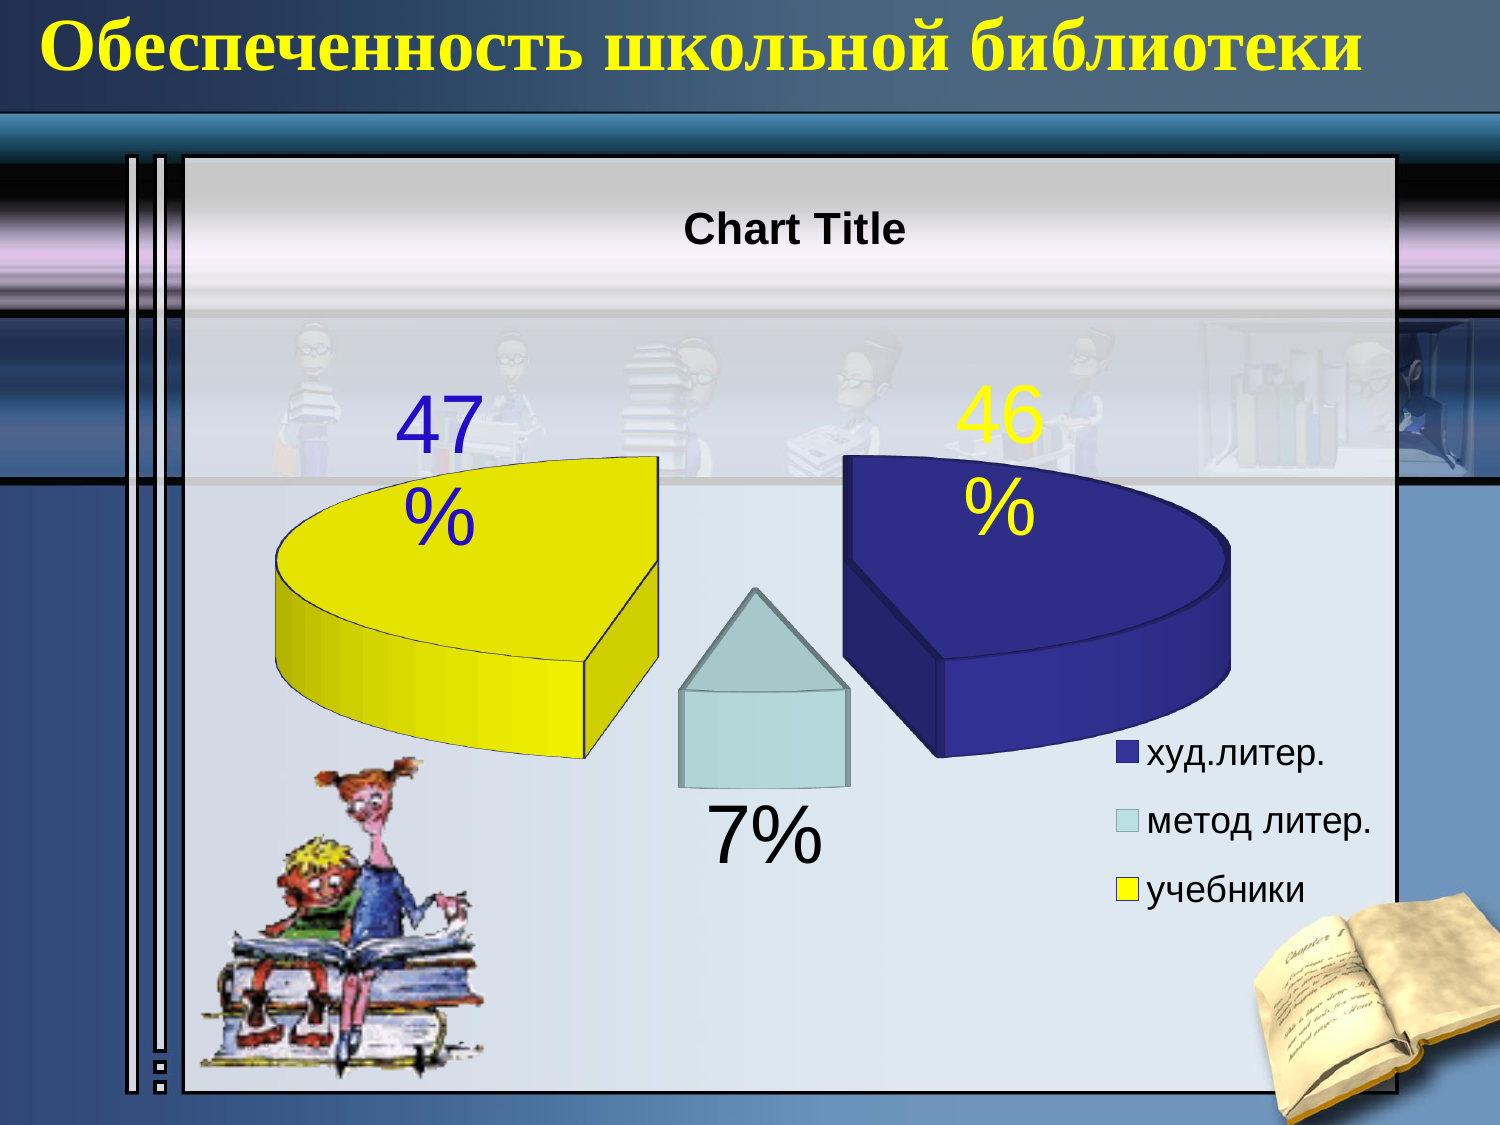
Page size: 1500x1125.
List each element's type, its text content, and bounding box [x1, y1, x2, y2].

chart [187, 163, 1395, 1091]
picture [0, 0, 1500, 1125]
title Обеспеченность школьной библиотеки [23, 46, 1426, 126]
